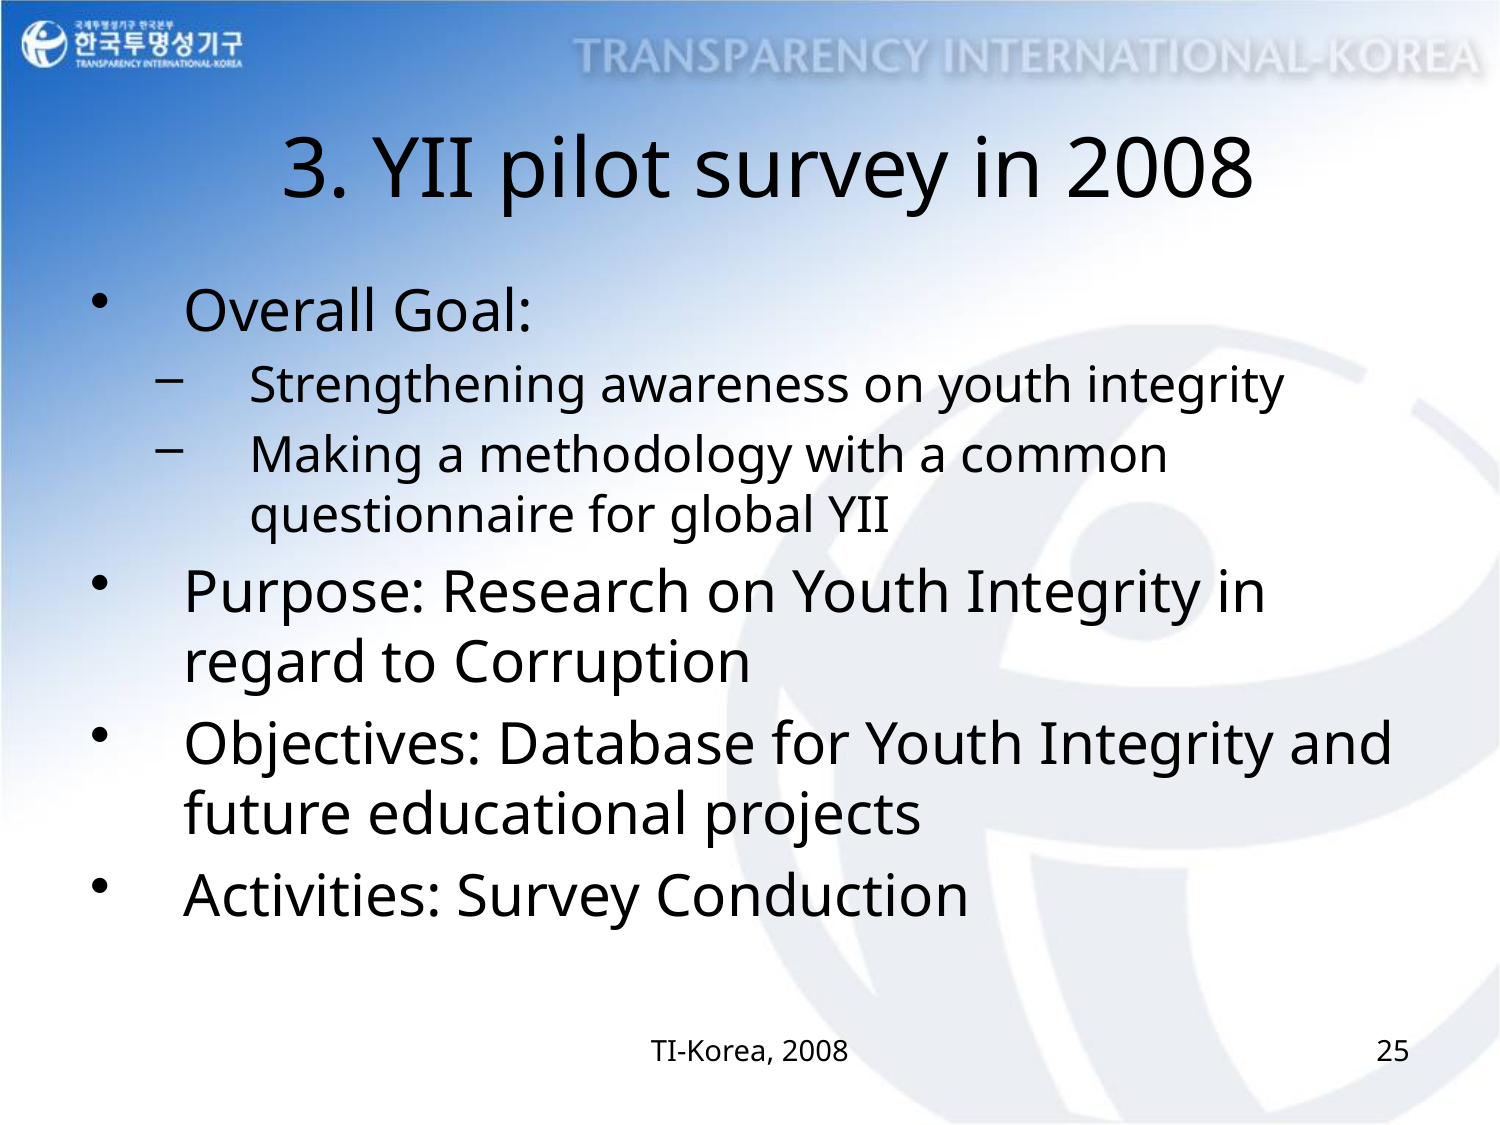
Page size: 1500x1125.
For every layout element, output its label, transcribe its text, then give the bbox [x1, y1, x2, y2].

slide_number 25 [1074, 1024, 1426, 1103]
text_box 3. YII pilot survey in 2008 [93, 70, 1444, 258]
footer TI-Korea, 2008 [512, 1024, 988, 1103]
list Overall Goal: Strengthening awareness on youth integrity Making a methodology with a common questionnaire for global YII Purpose: Research on Youth Integrity in regard to Corruption Objectives: Database for Youth Integrity and future educational projects Activities: Survey Conduction [74, 265, 1426, 1009]
picture [0, 0, 1500, 1125]
